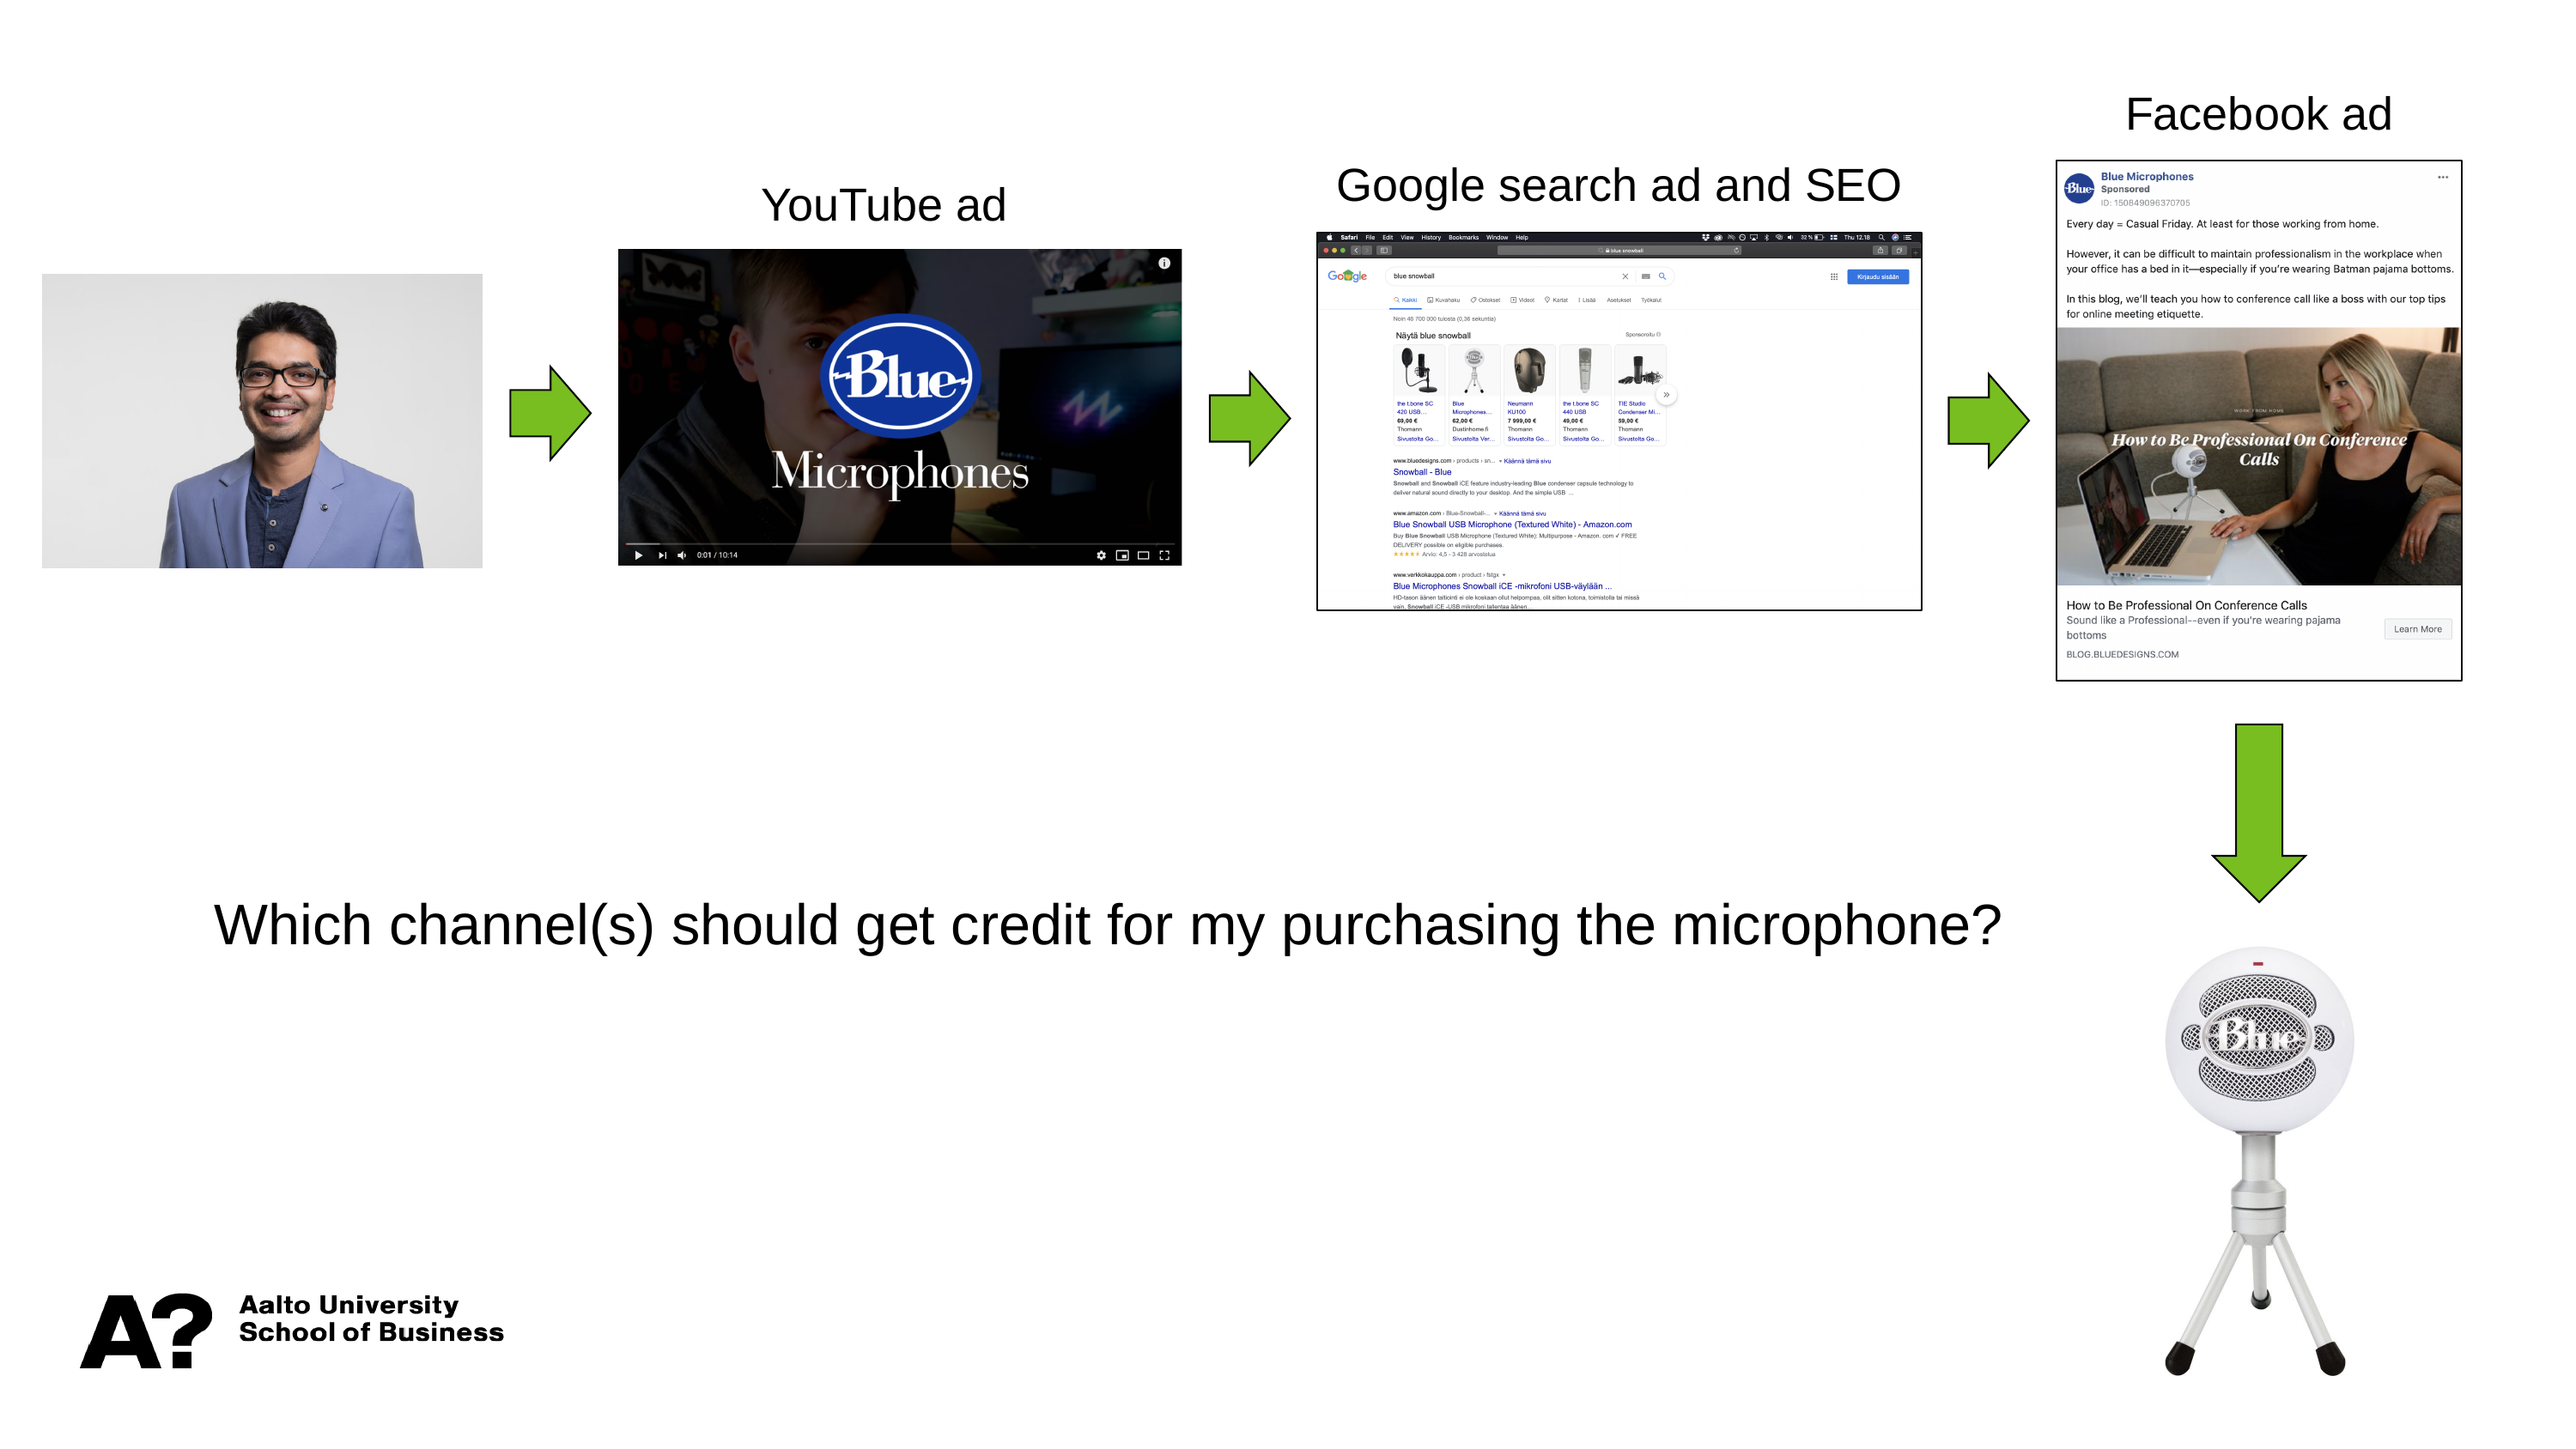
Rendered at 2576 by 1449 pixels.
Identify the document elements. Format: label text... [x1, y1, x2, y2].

picture [618, 249, 1182, 567]
picture [2057, 161, 2462, 681]
text_box [509, 364, 592, 463]
picture [0, 1222, 585, 1440]
picture [42, 274, 483, 568]
text_box Which channel(s) should get credit for my purchasing the microphone? [201, 881, 2057, 962]
picture [1318, 233, 1921, 610]
text_box YouTube ad [749, 167, 1021, 237]
text_box [1947, 372, 2031, 470]
picture [2044, 946, 2475, 1376]
text_box Facebook ad [2112, 77, 2406, 146]
text_box [2210, 723, 2308, 904]
text_box Google search ad and SEO [1323, 149, 1917, 217]
text_box [1208, 369, 1291, 468]
